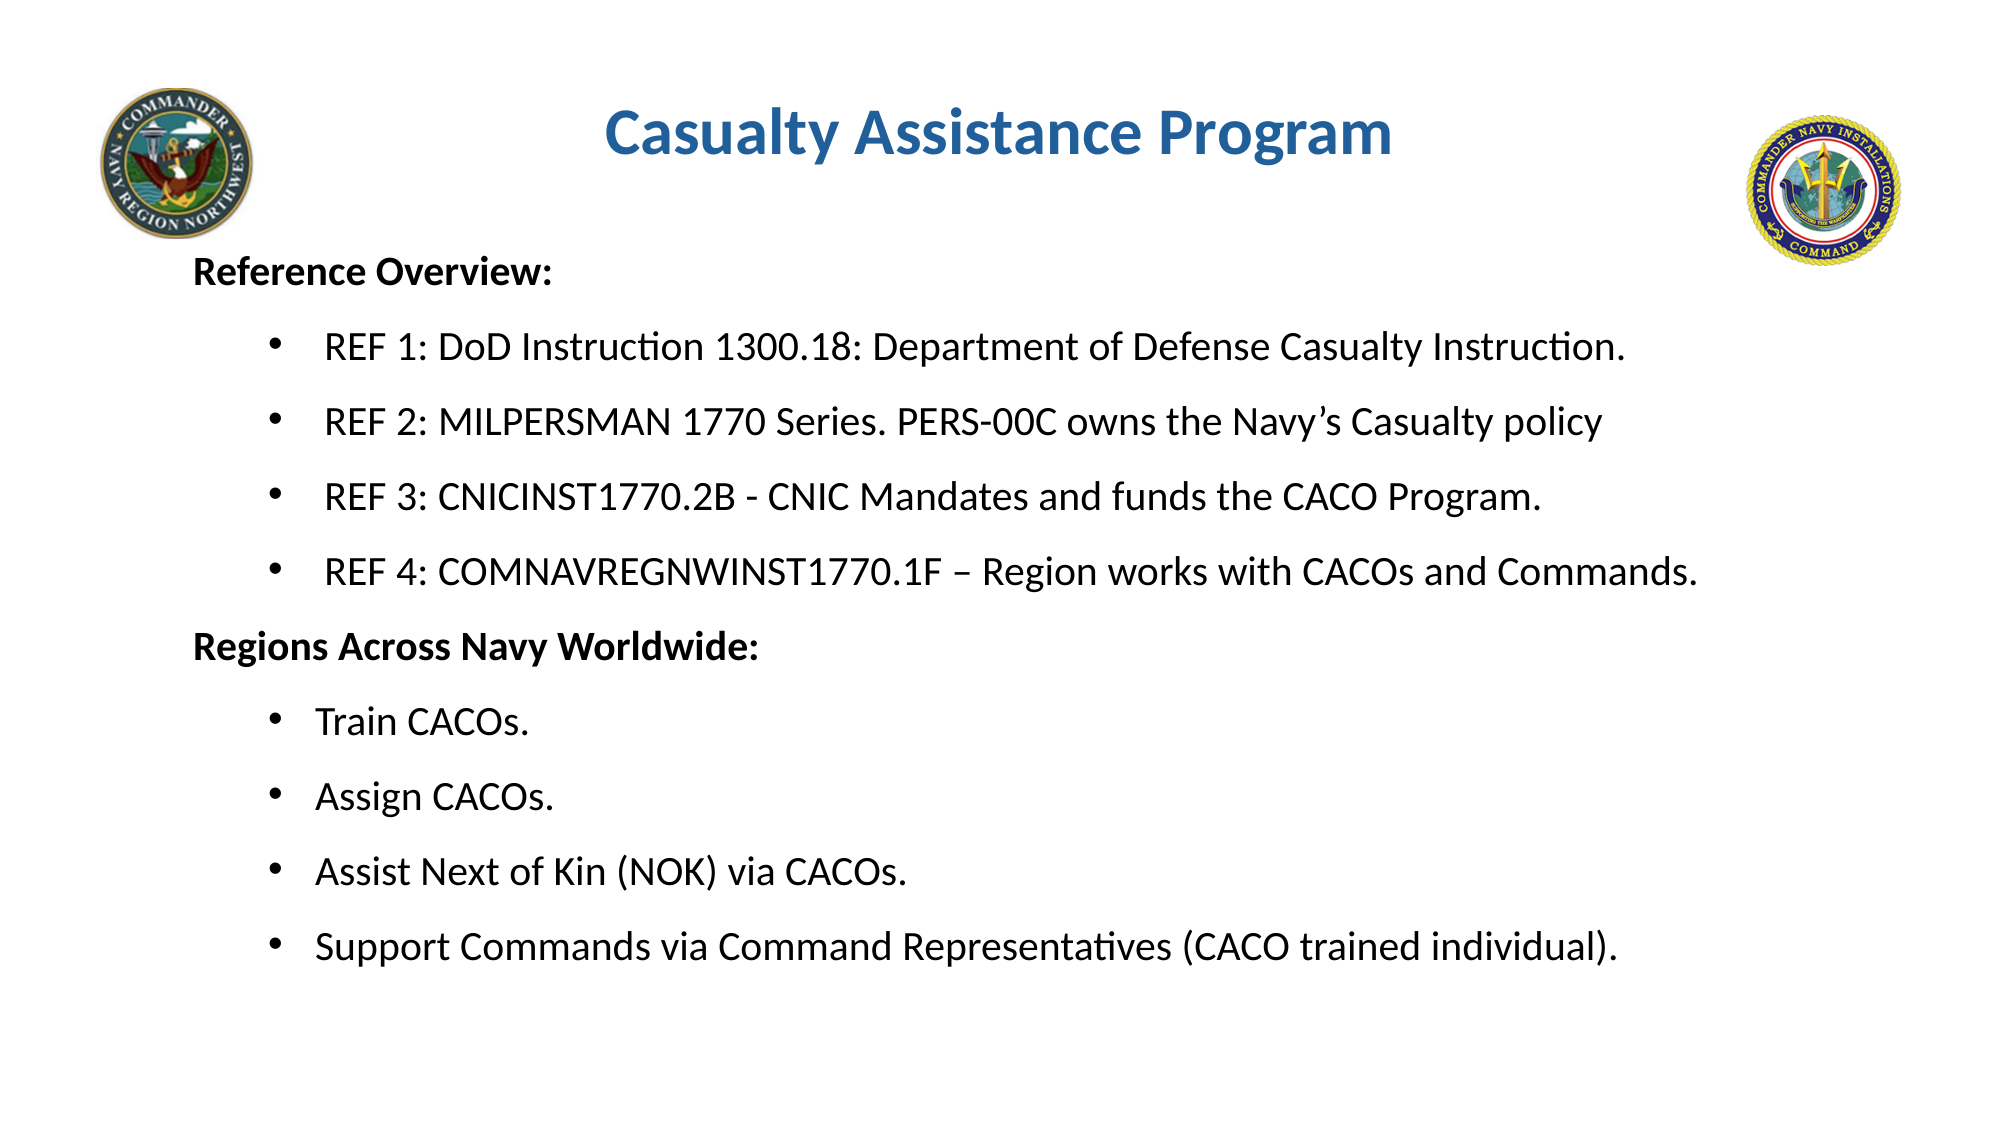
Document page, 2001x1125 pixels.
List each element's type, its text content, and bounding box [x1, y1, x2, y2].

text_box Reference Overview: REF 1: DoD Instruction 1300.18: Department of Defense Casualty Instruction. REF 2: MILPERSMAN 1770 Series. PERS-00C owns the Navy’s Casualty policy REF 3: CNICINST1770.2B - CNIC Mandates and funds the CACO Program. REF 4: COMNAVREGNWINST1770.1F – Region works with CACOs and Commands. Regions Across Navy Worldwide: Train CACOs. Assign CACOs. Assist Next of Kin (NOK) via CACOs. Support Commands via Command Representatives (CACO trained individual). [178, 211, 1744, 1066]
picture [1743, 115, 1904, 267]
picture [96, 87, 258, 239]
title Casualty Assistance Program [137, 24, 1863, 211]
